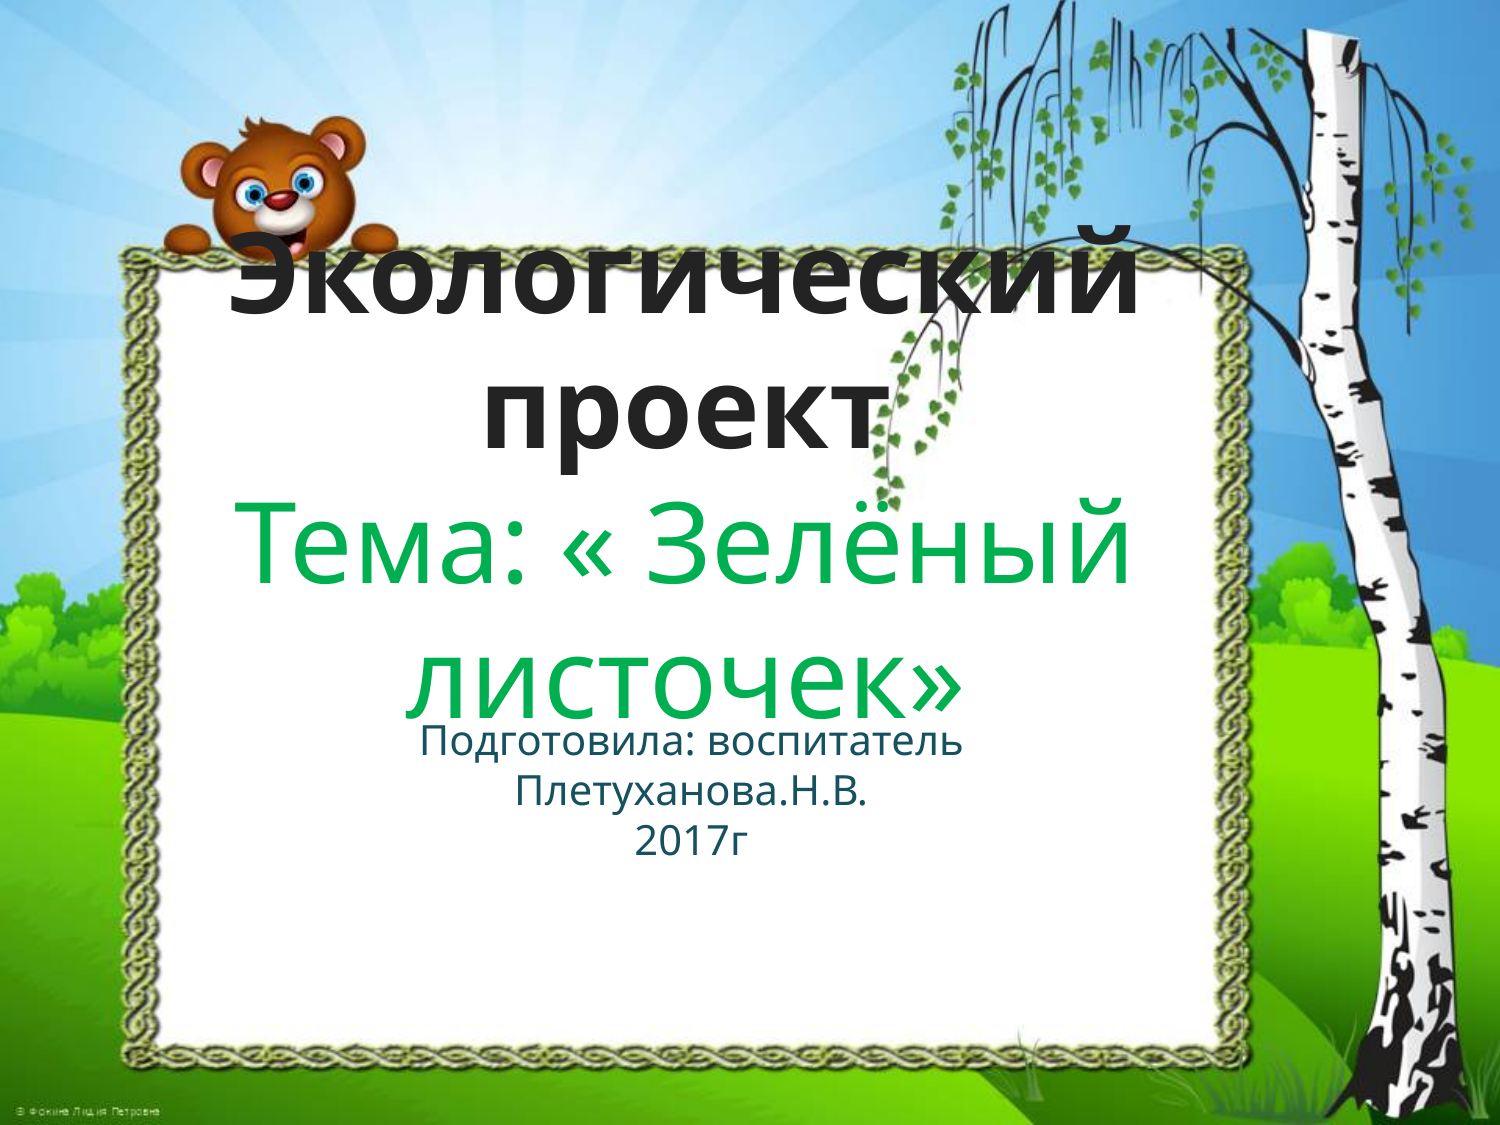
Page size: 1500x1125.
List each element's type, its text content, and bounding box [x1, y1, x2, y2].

subtitle Подготовила: воспитатель Плетуханова.Н.В. 2017г [164, 656, 1219, 1008]
title Экологический проект Тема: « Зелёный листочек» [152, 363, 1219, 715]
picture [0, 0, 1500, 1125]
